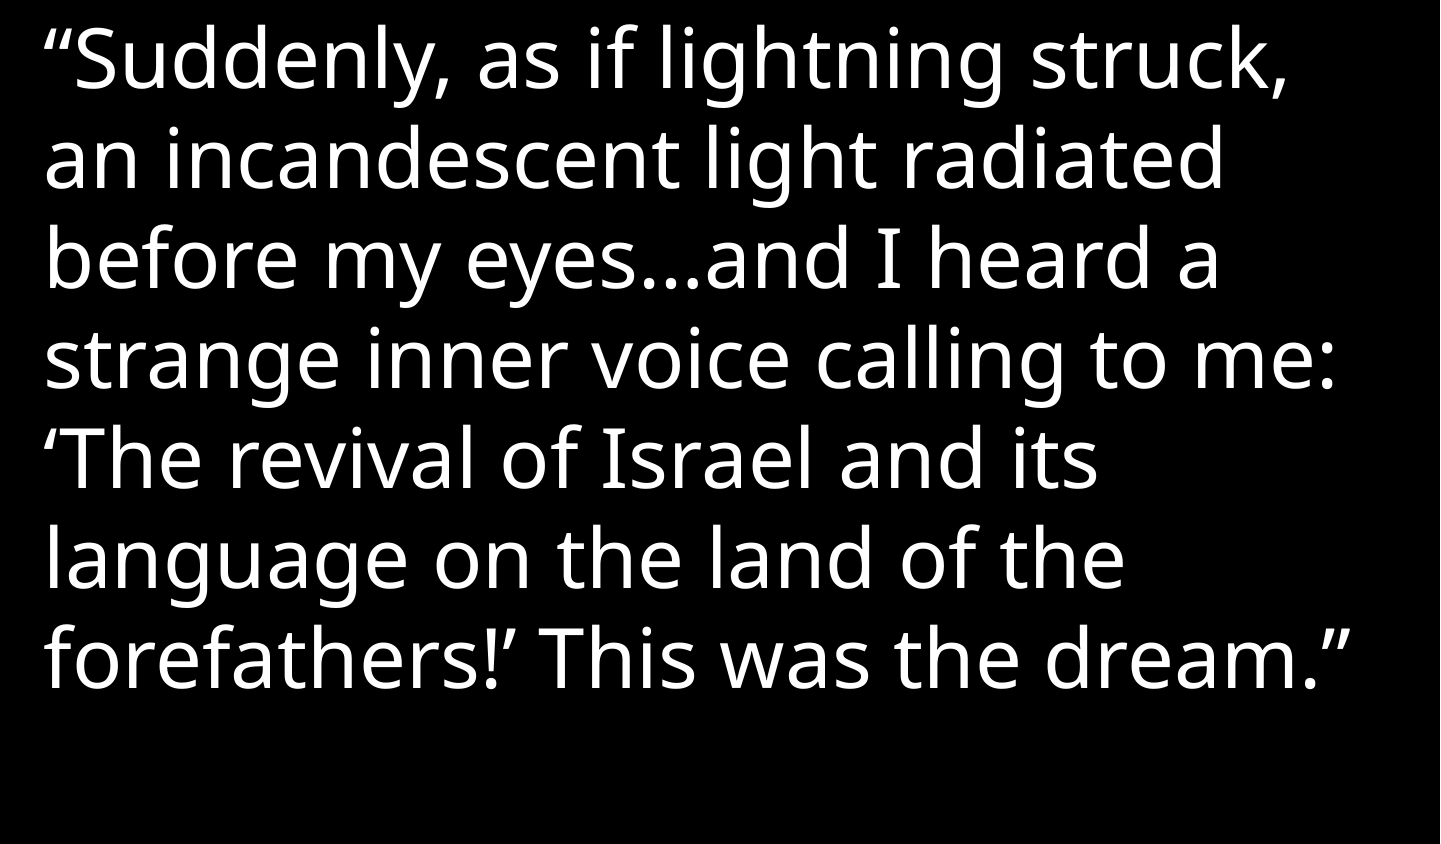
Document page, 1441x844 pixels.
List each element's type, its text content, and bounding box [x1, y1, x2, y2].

subtitle “Suddenly, as if lightning struck, an incandescent light radiated before my eyes…and I heard a strange inner voice calling to me: ‘The revival of Israel and its language on the land of the forefathers!’ This was the dream.” [32, 0, 1408, 844]
